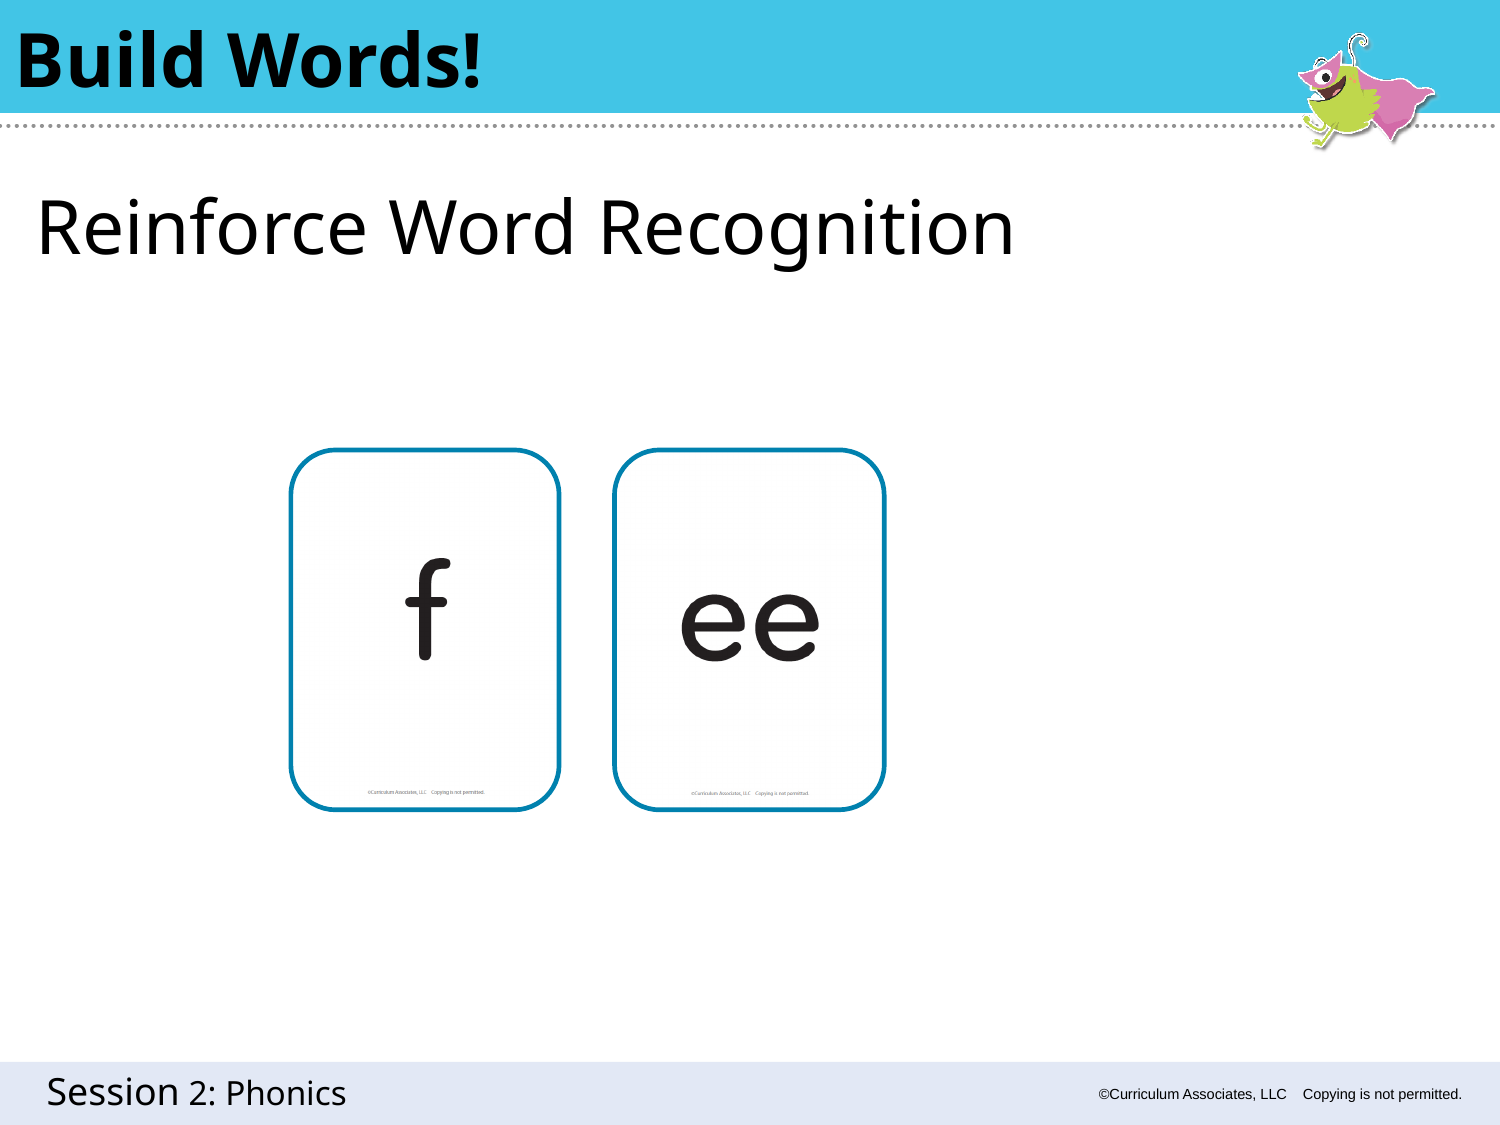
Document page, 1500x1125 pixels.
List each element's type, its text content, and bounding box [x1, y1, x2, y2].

picture [1287, 12, 1442, 166]
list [290, 449, 560, 810]
list Build Words! [0, 0, 1425, 128]
list Reinforce Word Recognition [20, 166, 1445, 294]
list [614, 449, 885, 810]
list 2: Phonics [173, 1069, 1054, 1124]
